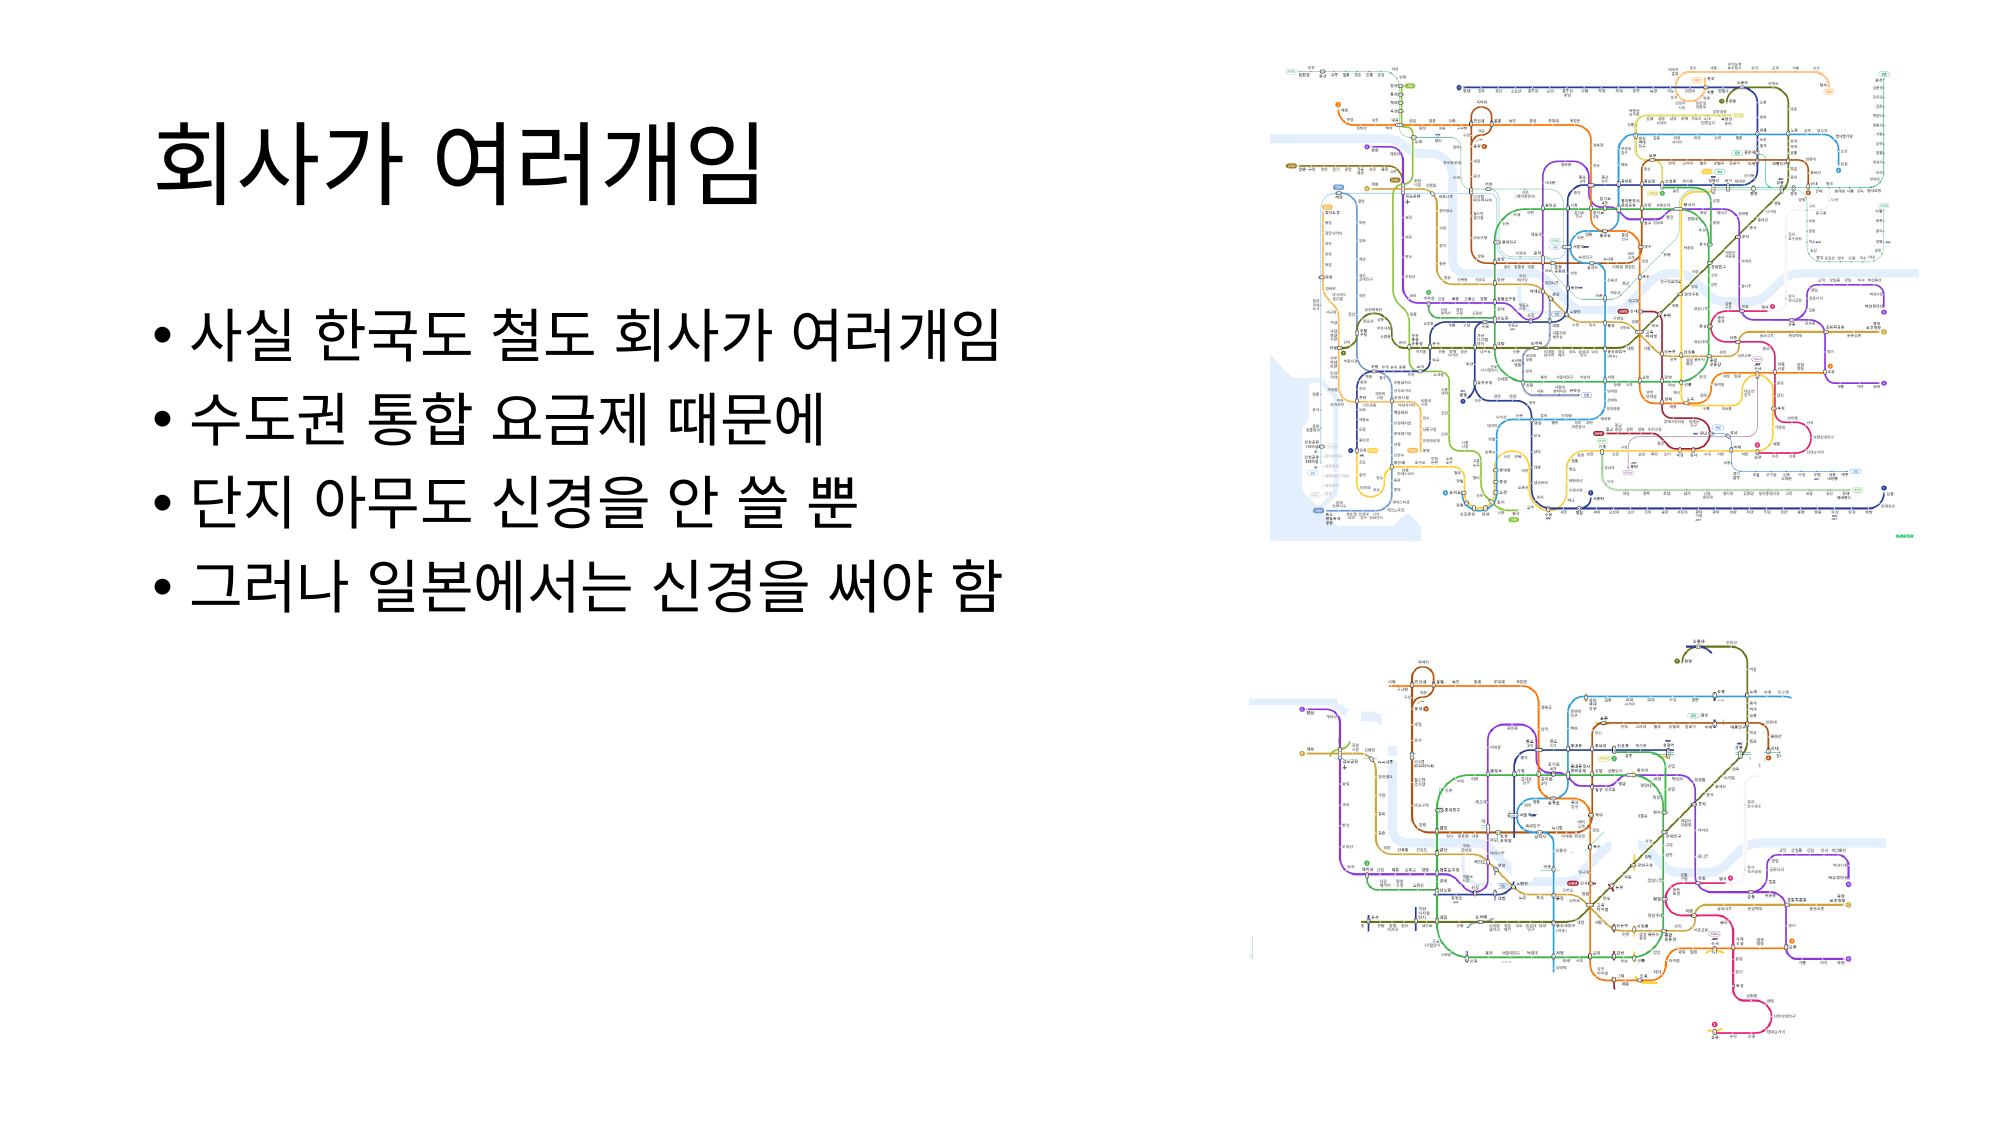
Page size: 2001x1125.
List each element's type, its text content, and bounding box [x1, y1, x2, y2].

picture [1249, 610, 1897, 1066]
list 사실 한국도 철도 회사가 여러개임 수도권 통합 요금제 때문에 단지 아무도 신경을 안 쓸 뿐 그러나 일본에서는 신경을 써야 함 [137, 299, 1863, 1014]
title 회사가 여러개임 [137, 59, 1270, 278]
picture [1270, 57, 1919, 541]
